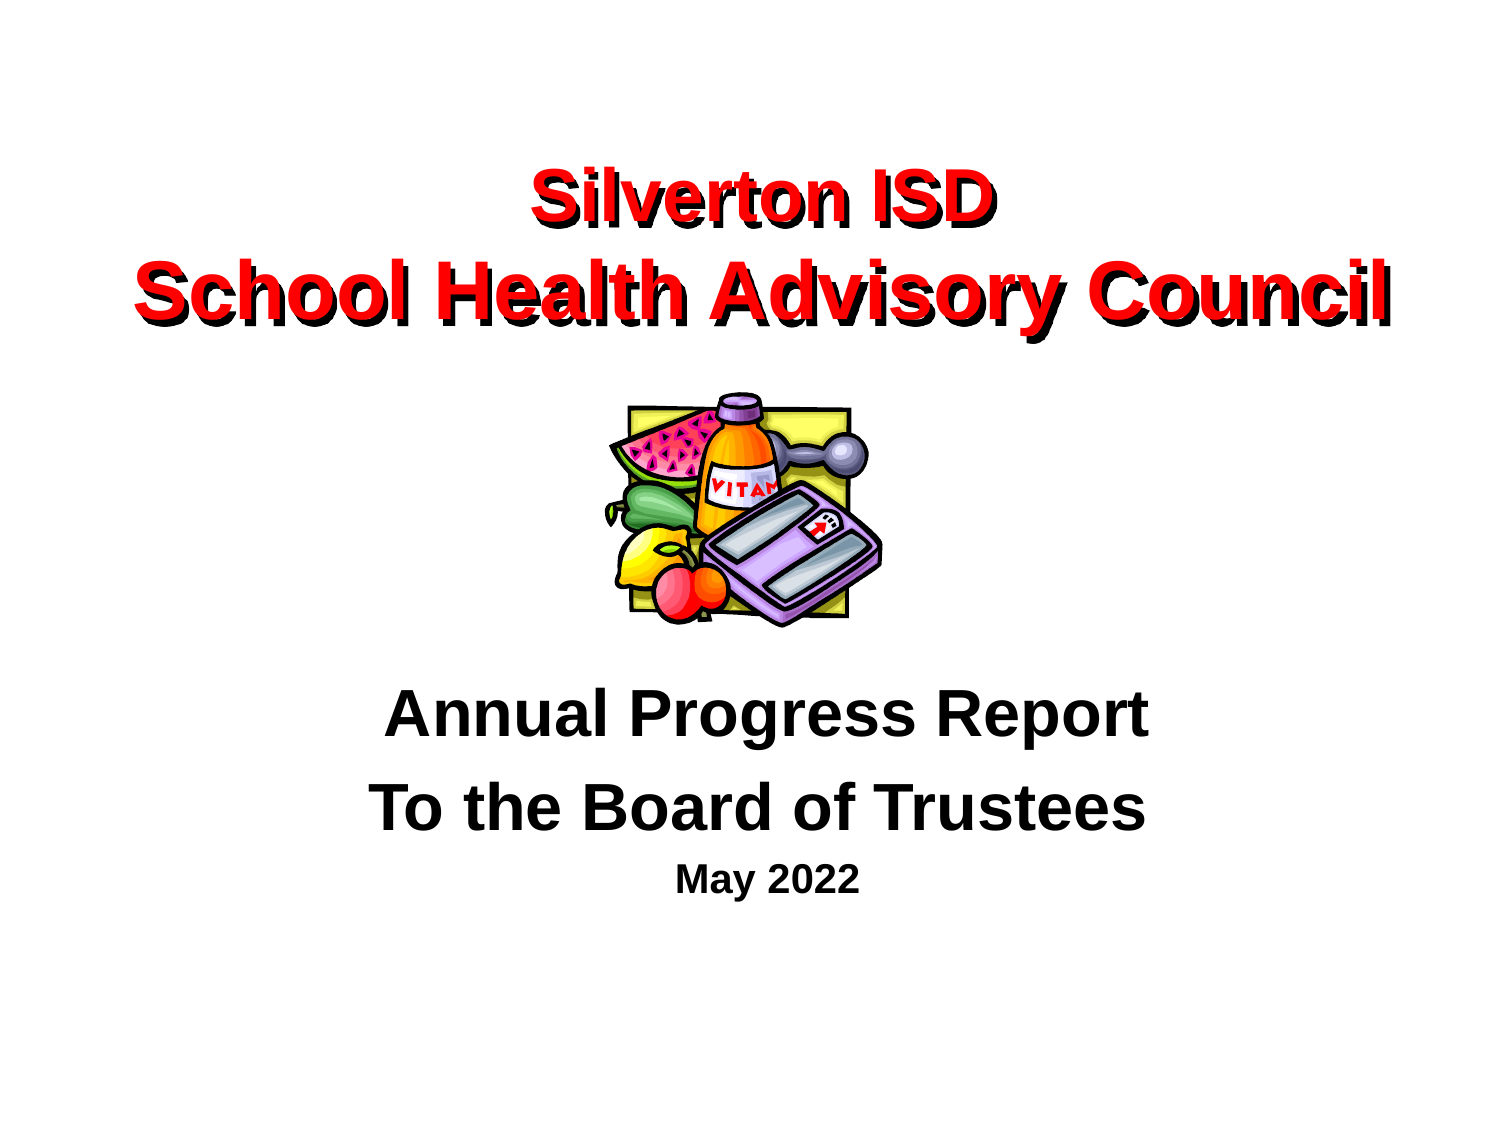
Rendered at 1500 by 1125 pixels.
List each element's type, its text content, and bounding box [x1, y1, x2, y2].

subtitle Annual Progress Report To the Board of Trustees May 2022 [337, 662, 1198, 1001]
title Silverton ISD School Health Advisory Council [87, 112, 1438, 351]
picture [599, 387, 888, 633]
